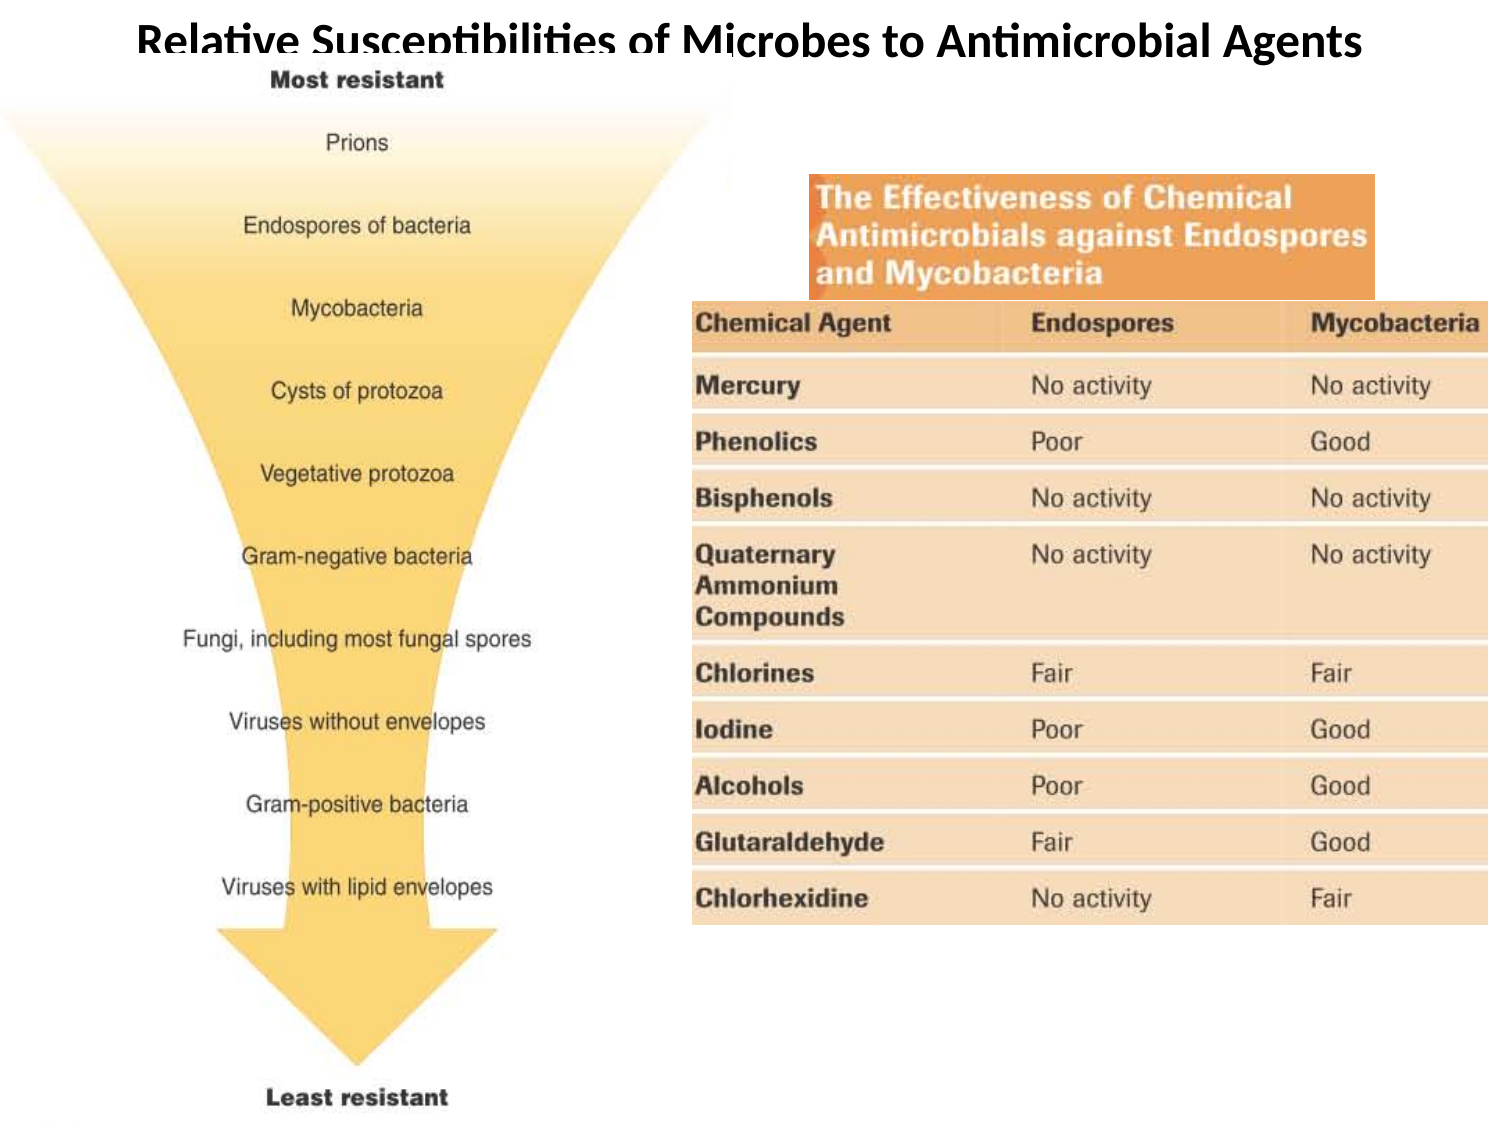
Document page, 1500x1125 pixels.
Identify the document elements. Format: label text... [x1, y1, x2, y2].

title Relative Susceptibilities of Microbes to Antimicrobial Agents [75, 0, 1425, 75]
picture [0, 52, 733, 1125]
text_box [691, 174, 1488, 926]
